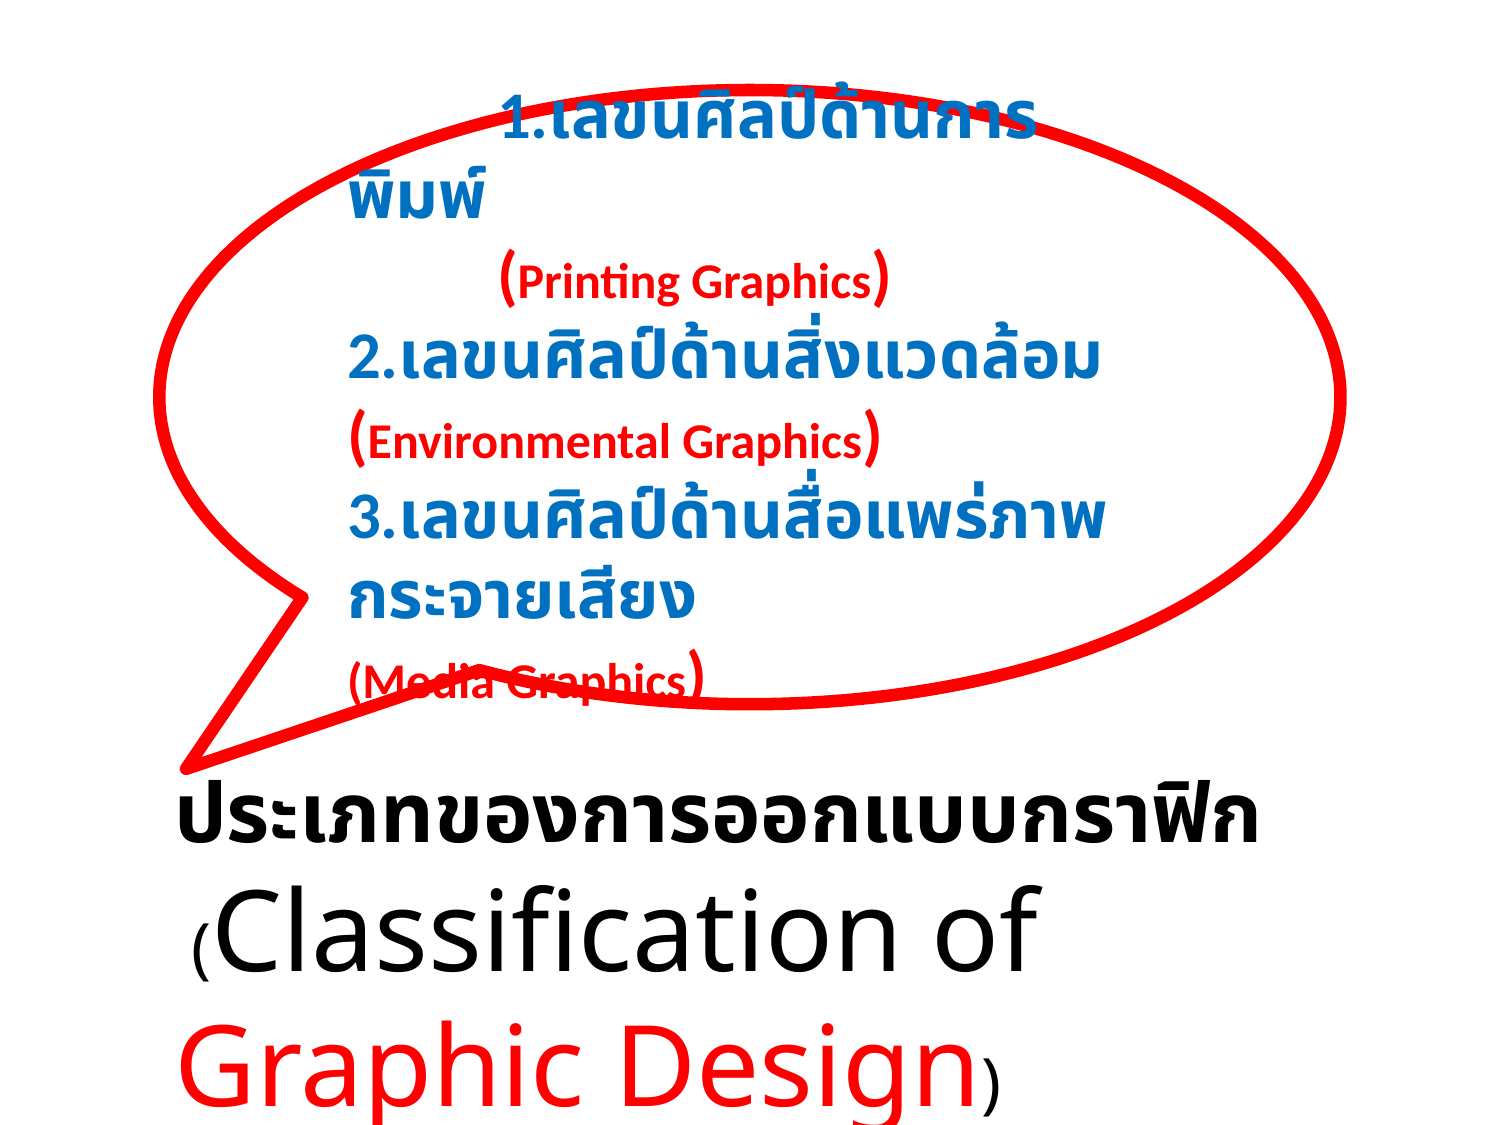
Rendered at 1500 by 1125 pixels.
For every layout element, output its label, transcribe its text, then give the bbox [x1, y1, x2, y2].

text_box 1.เลขนศิลป์ด้านการพิมพ์ (Printing Graphics) 2.เลขนศิลป์ด้านสิ่งแวดล้อม (Environmental Graphics) 3.เลขนศิลป์ด้านสื่อแพร่ภาพกระจายเสียง (Media Graphics) [157, 87, 1343, 751]
text_box ประเภทของการออกแบบกราฟิก (Classification of Graphic Design) [159, 751, 1341, 1125]
